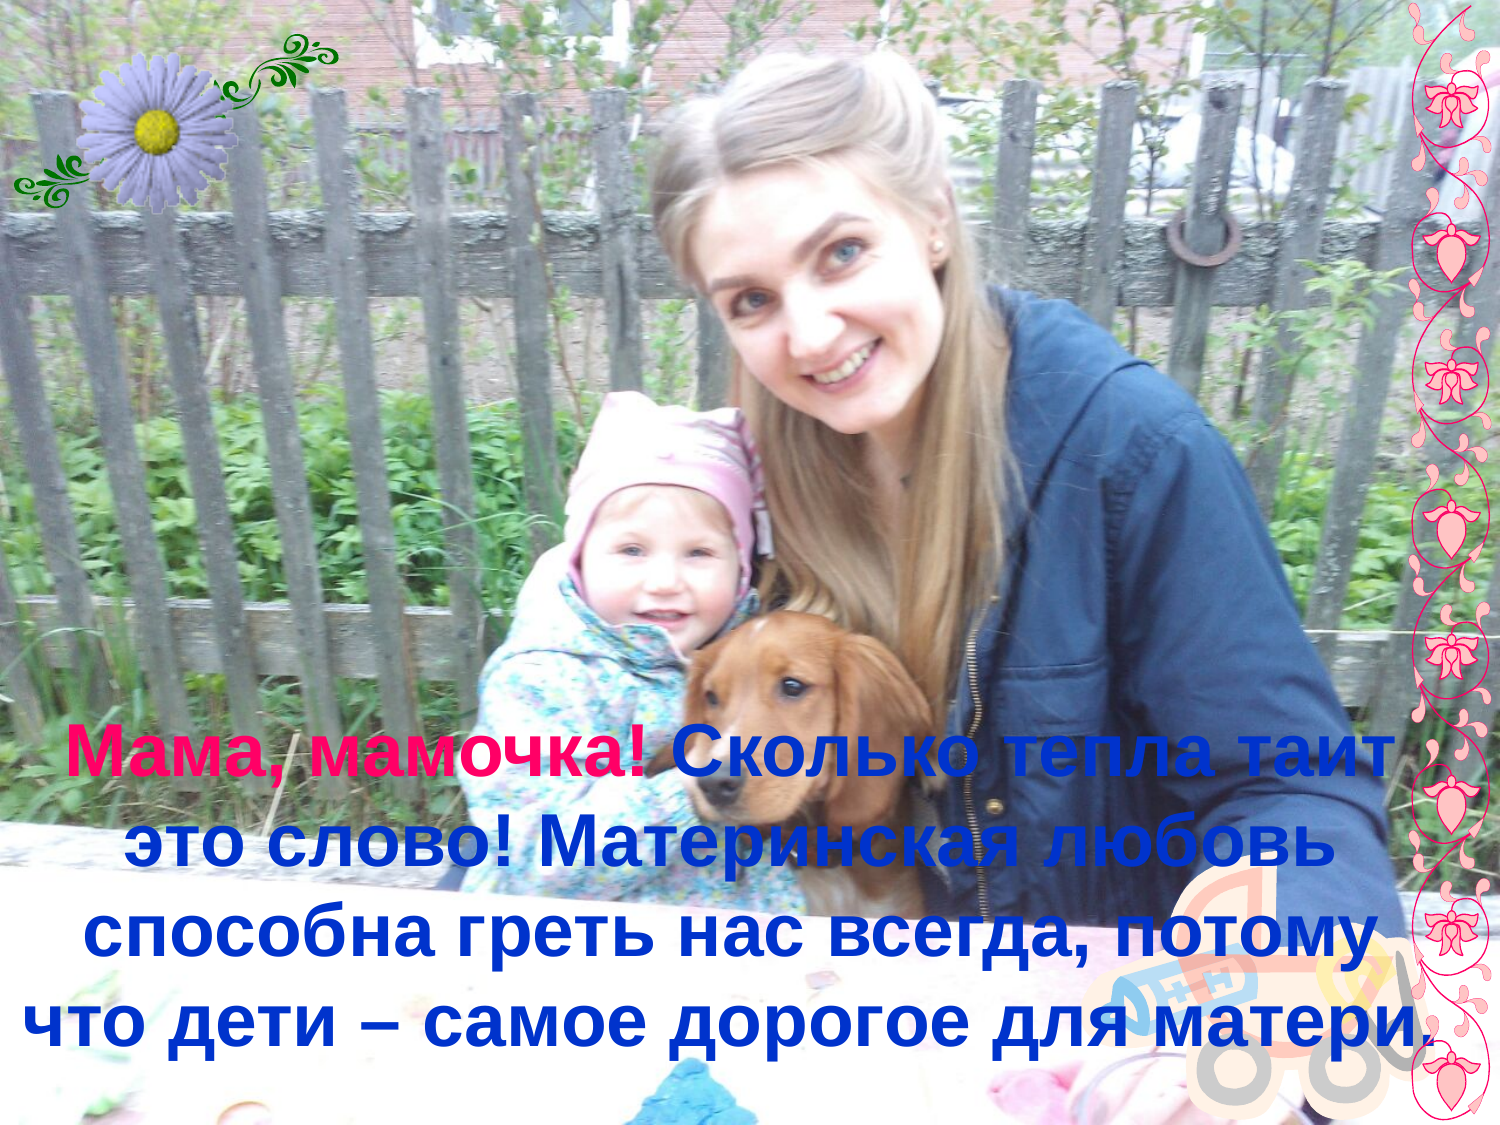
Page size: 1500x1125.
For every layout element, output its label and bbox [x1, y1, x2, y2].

picture [876, 501, 1500, 624]
picture [1074, 846, 1441, 1125]
list [0, 0, 1500, 1125]
picture [0, 46, 353, 223]
